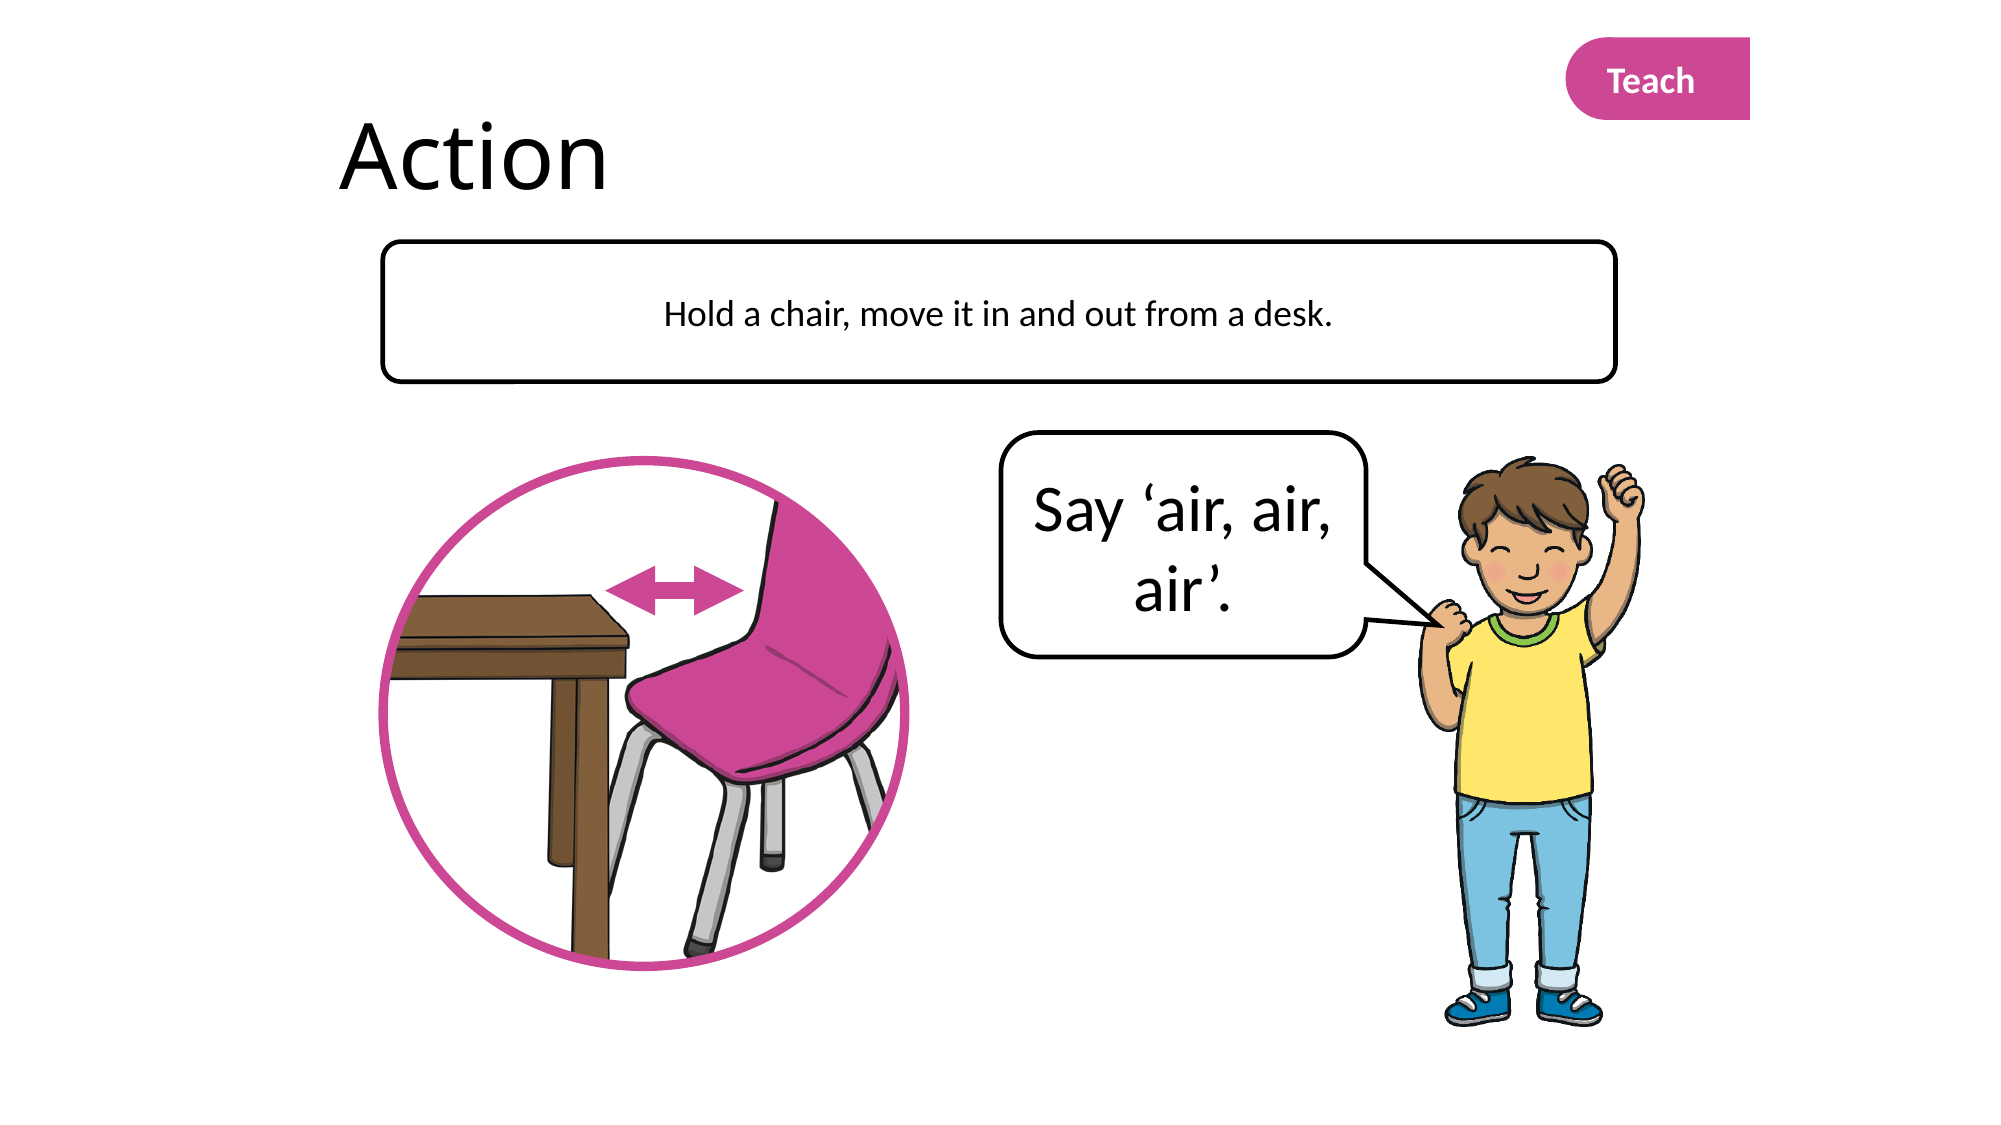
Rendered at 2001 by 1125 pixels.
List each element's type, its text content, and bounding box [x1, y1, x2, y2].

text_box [383, 460, 905, 967]
text_box Hold a chair, move it in and out from a desk. [381, 240, 1617, 383]
title Action [324, 78, 1674, 242]
text_box Say ‘air, air, air’. [999, 431, 1418, 659]
picture [1418, 456, 1645, 1027]
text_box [1565, 37, 1750, 120]
